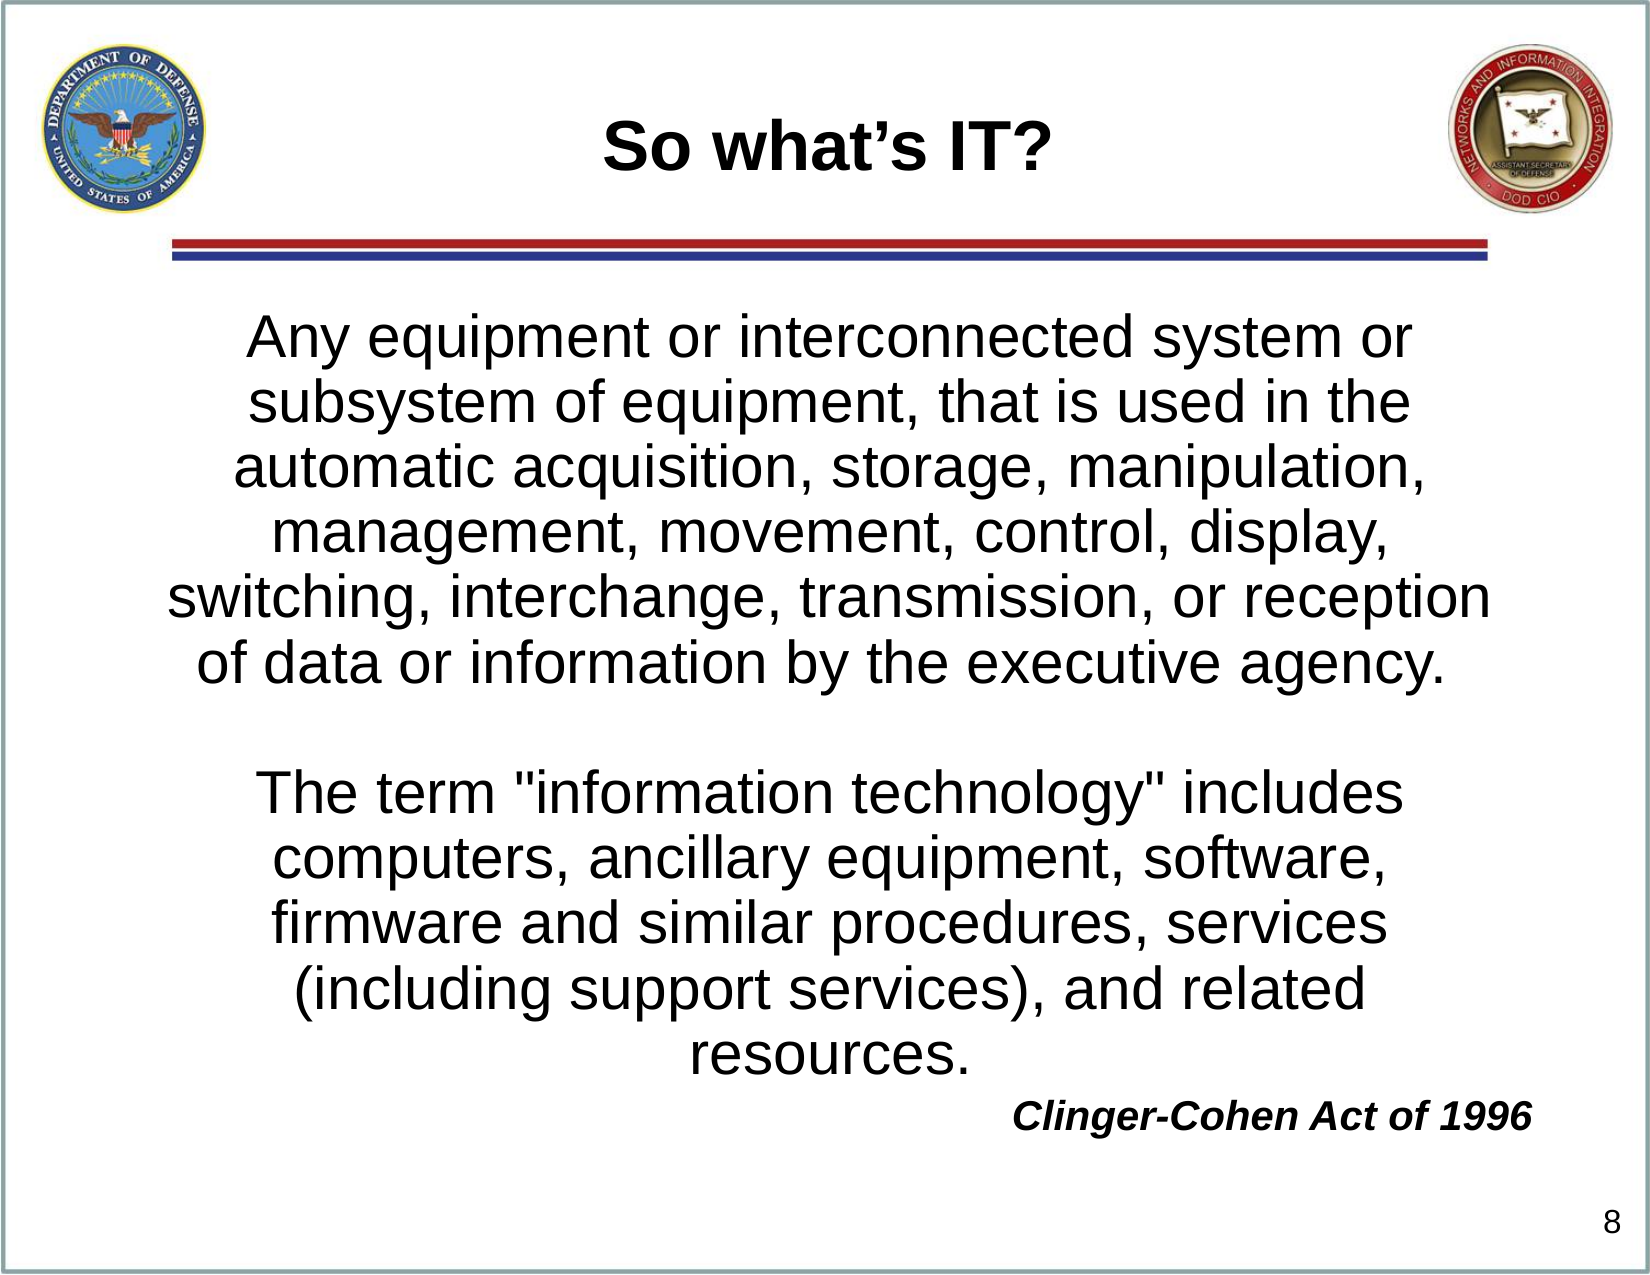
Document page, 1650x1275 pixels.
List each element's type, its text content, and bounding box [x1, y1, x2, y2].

list Any equipment or interconnected system or subsystem of equipment, that is used in the automatic acquisition, storage, manipulation, management, movement, control, display, switching, interchange, transmission, or reception of data or information by the executive agency. The term "information technology" includes computers, ancillary equipment, software, firmware and similar procedures, services (including support services), and related resources. [137, 296, 1526, 1052]
text_box Clinger-Cohen Act of 1996 [995, 1080, 1550, 1147]
slide_number 8 [1253, 1191, 1639, 1234]
title So what’s IT? [219, 62, 1438, 223]
picture [0, 0, 1650, 1275]
